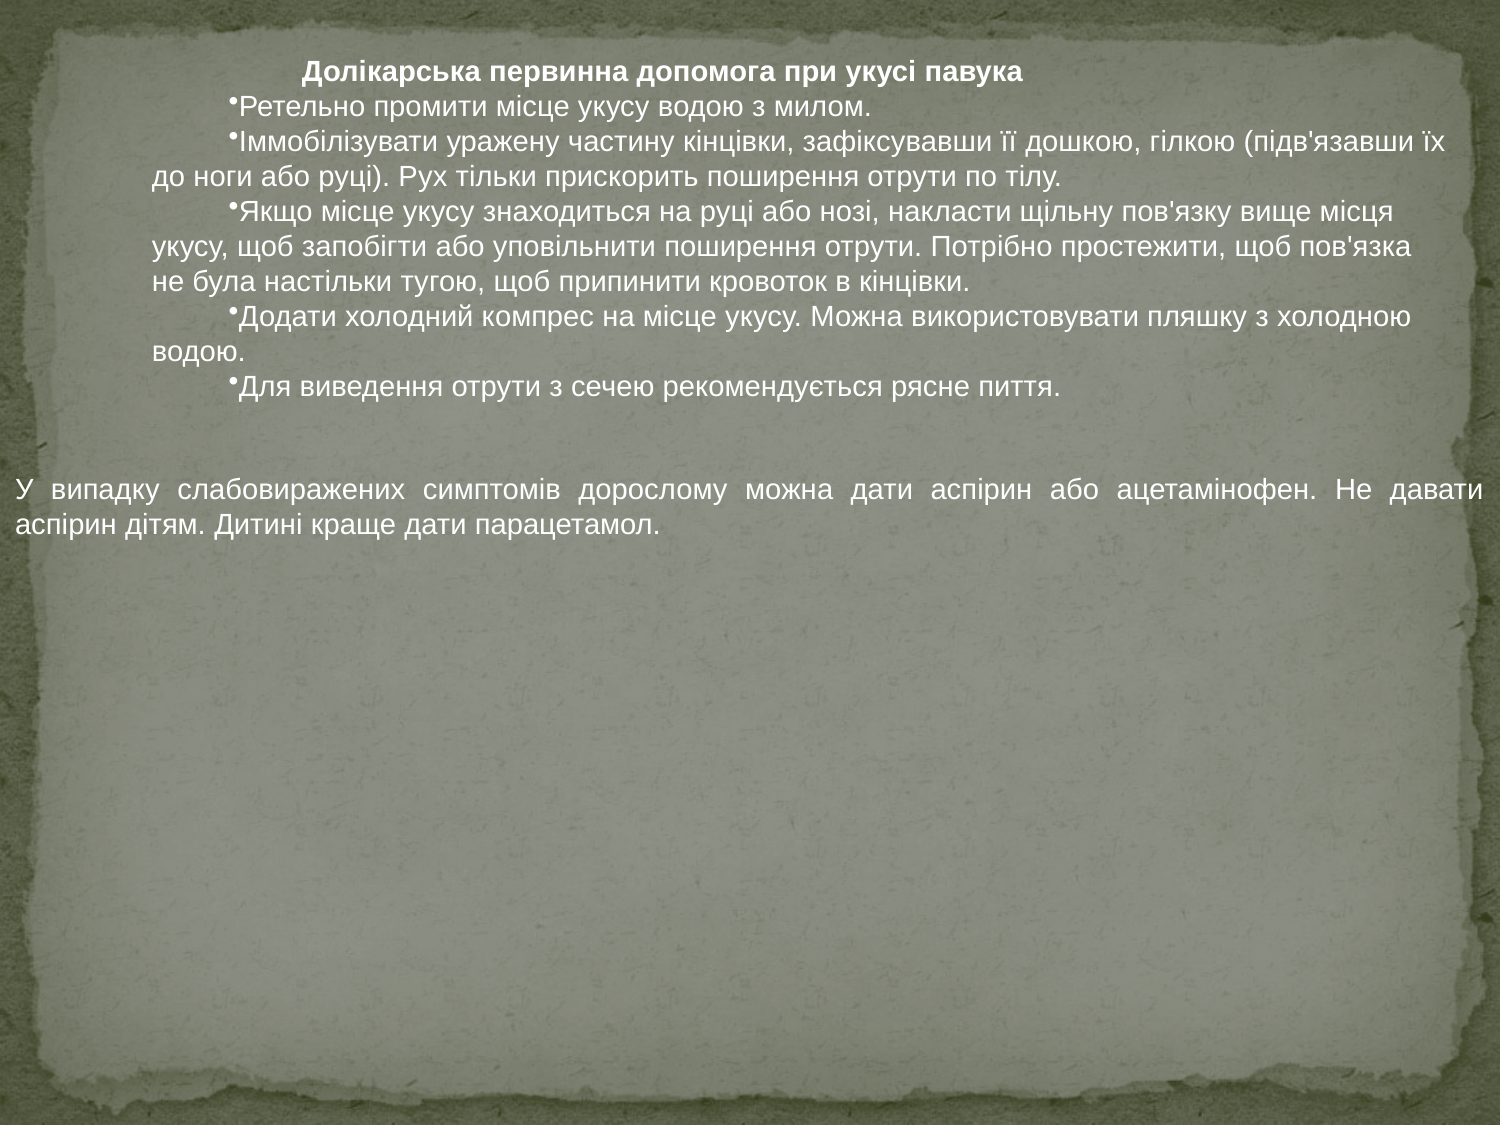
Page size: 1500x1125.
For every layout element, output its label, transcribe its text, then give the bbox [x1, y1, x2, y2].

text_box Долікарська первинна допомога при укусі павука Ретельно промити місце укусу водою з милом. Іммобілізувати уражену частину кінцівки, зафіксувавши її дошкою, гілкою (підв'язавши їх до ноги або руці). Рух тільки прискорить поширення отрути по тілу. Якщо місце укусу знаходиться на руці або нозі, накласти щільну пов'язку вище місця укусу, щоб запобігти або уповільнити поширення отрути. Потрібно простежити, щоб пов'язка не була настільки тугою, щоб припинити кровоток в кінцівки. Додати холодний компрес на місце укусу. Можна використовувати пляшку з холодною водою. Для виведення отрути з сечею рекомендується рясне пиття. [0, 0, 1500, 435]
text_box У випадку слабовиражених симптомів дорослому можна дати аспірин або ацетамінофен. Не давати аспірин дітям. Дитині краще дати парацетамол. [0, 435, 1500, 548]
